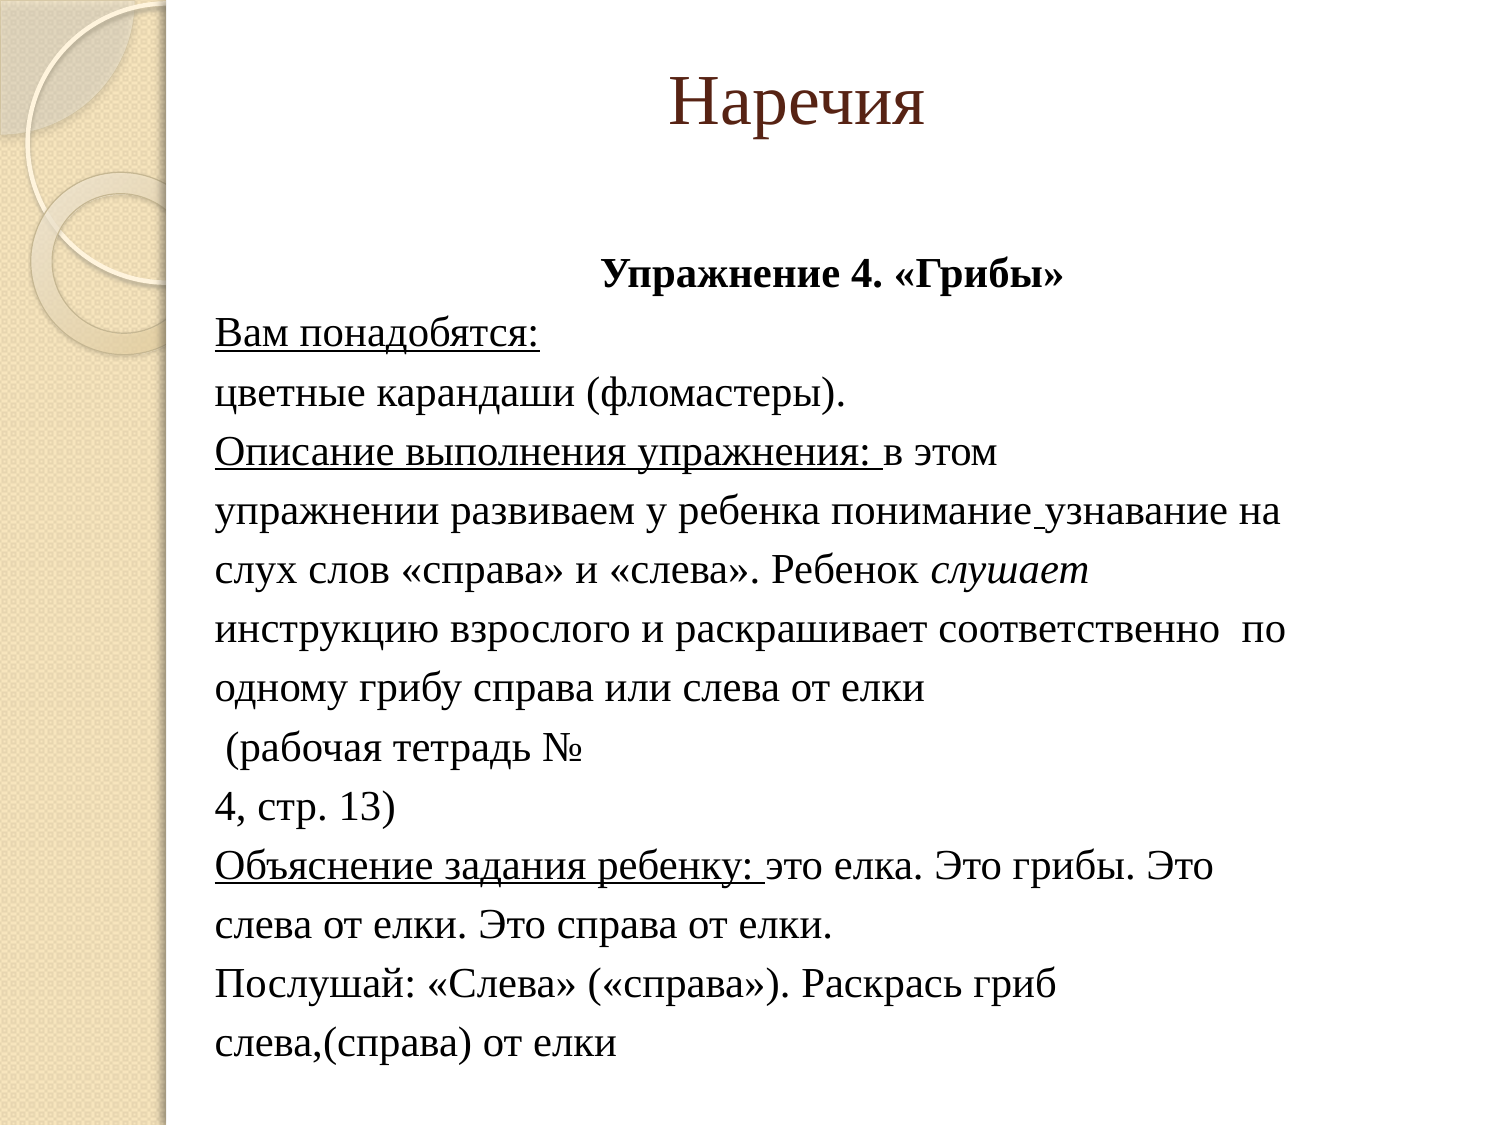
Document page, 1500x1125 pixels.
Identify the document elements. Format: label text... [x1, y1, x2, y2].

list Упражнение 4. «Грибы» Вам понадобятся: цветные карандаши (фломастеры). Описание выполнения упражнения: в этом упражнении развиваем у ребенка понимание узнавание на слух слов «справа» и «слева». Ребенок слушает инструкцию взрослого и раскрашивает соответственно по одному грибу справа или слева от елки (рабочая тетрадь № 4, стр. 13) Объяснение задания ребенку: это елка. Это грибы. Это слева от елки. Это справа от елки. Послушай: «Слева» («справа»). Раскрась гриб слева,(справа) от елки [187, 237, 1466, 1079]
title Наречия [128, 45, 1466, 233]
